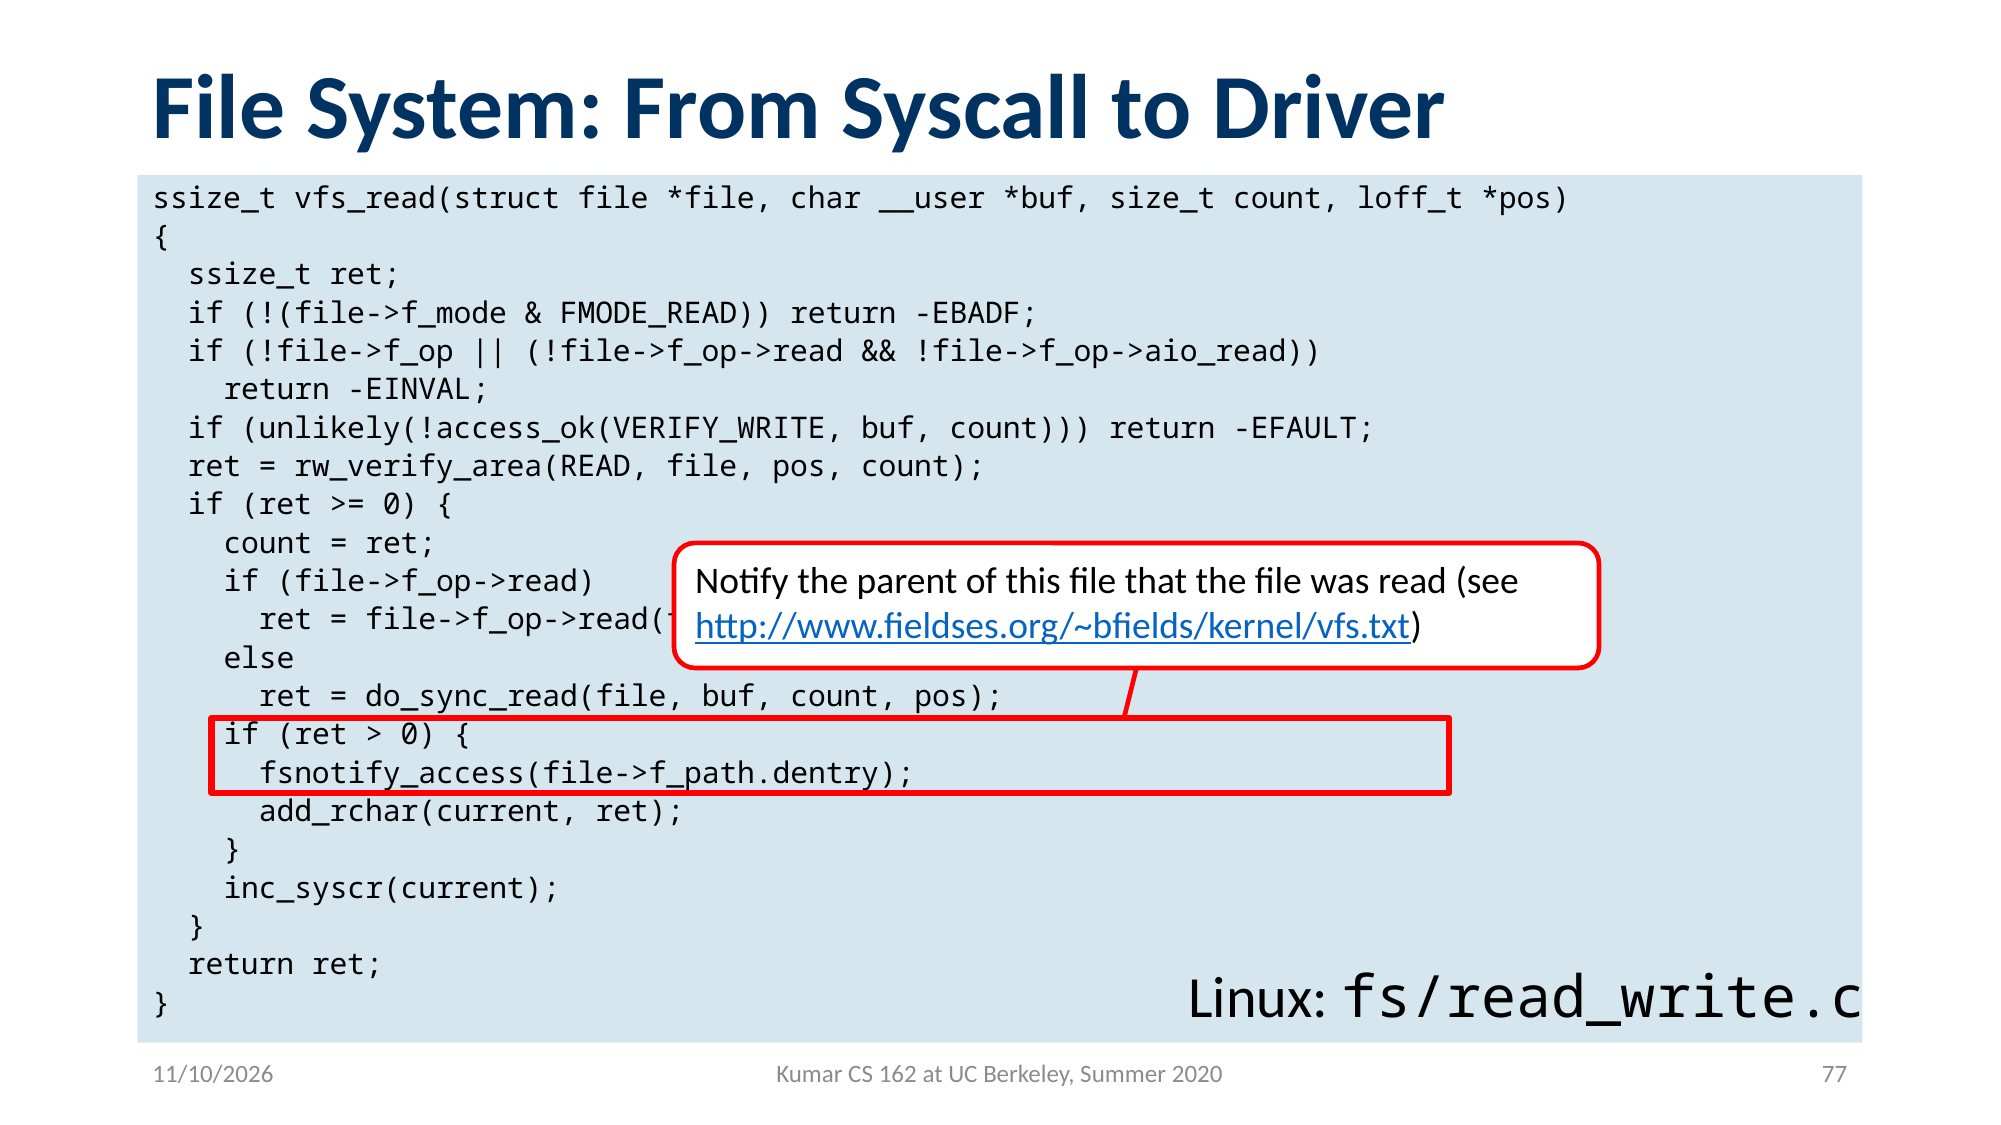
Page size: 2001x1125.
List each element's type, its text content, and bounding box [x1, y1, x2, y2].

title File System: From Syscall to Driver [137, 0, 1863, 175]
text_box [211, 542, 1600, 793]
list ssize_t vfs_read(struct file *file, char __user *buf, size_t count, loff_t *pos) { ssize_t ret; if (!(file->f_mode & FMODE_READ)) return -EBADF; if (!file->f_op || (!file->f_op->read && !file->f_op->aio_read)) return -EINVAL; if (unlikely(!access_ok(VERIFY_WRITE, buf, count))) return -EFAULT; ret = rw_verify_area(READ, file, pos, count); if (ret >= 0) { count = ret; if (file->f_op->read) ret = file->f_op->read(file, buf, count, pos); else ret = do_sync_read(file, buf, count, pos); if (ret > 0) { fsnotify_access(file->f_path.dentry); add_rchar(current, ret); } inc_syscr(current); } return ret; } [137, 175, 1863, 1043]
slide_number 77 [1412, 1042, 1863, 1103]
text_box Linux: fs/read_write.c [1173, 951, 1881, 1037]
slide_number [137, 1042, 588, 1103]
footer Kumar CS 162 at UC Berkeley, Summer 2020 [662, 1042, 1338, 1103]
